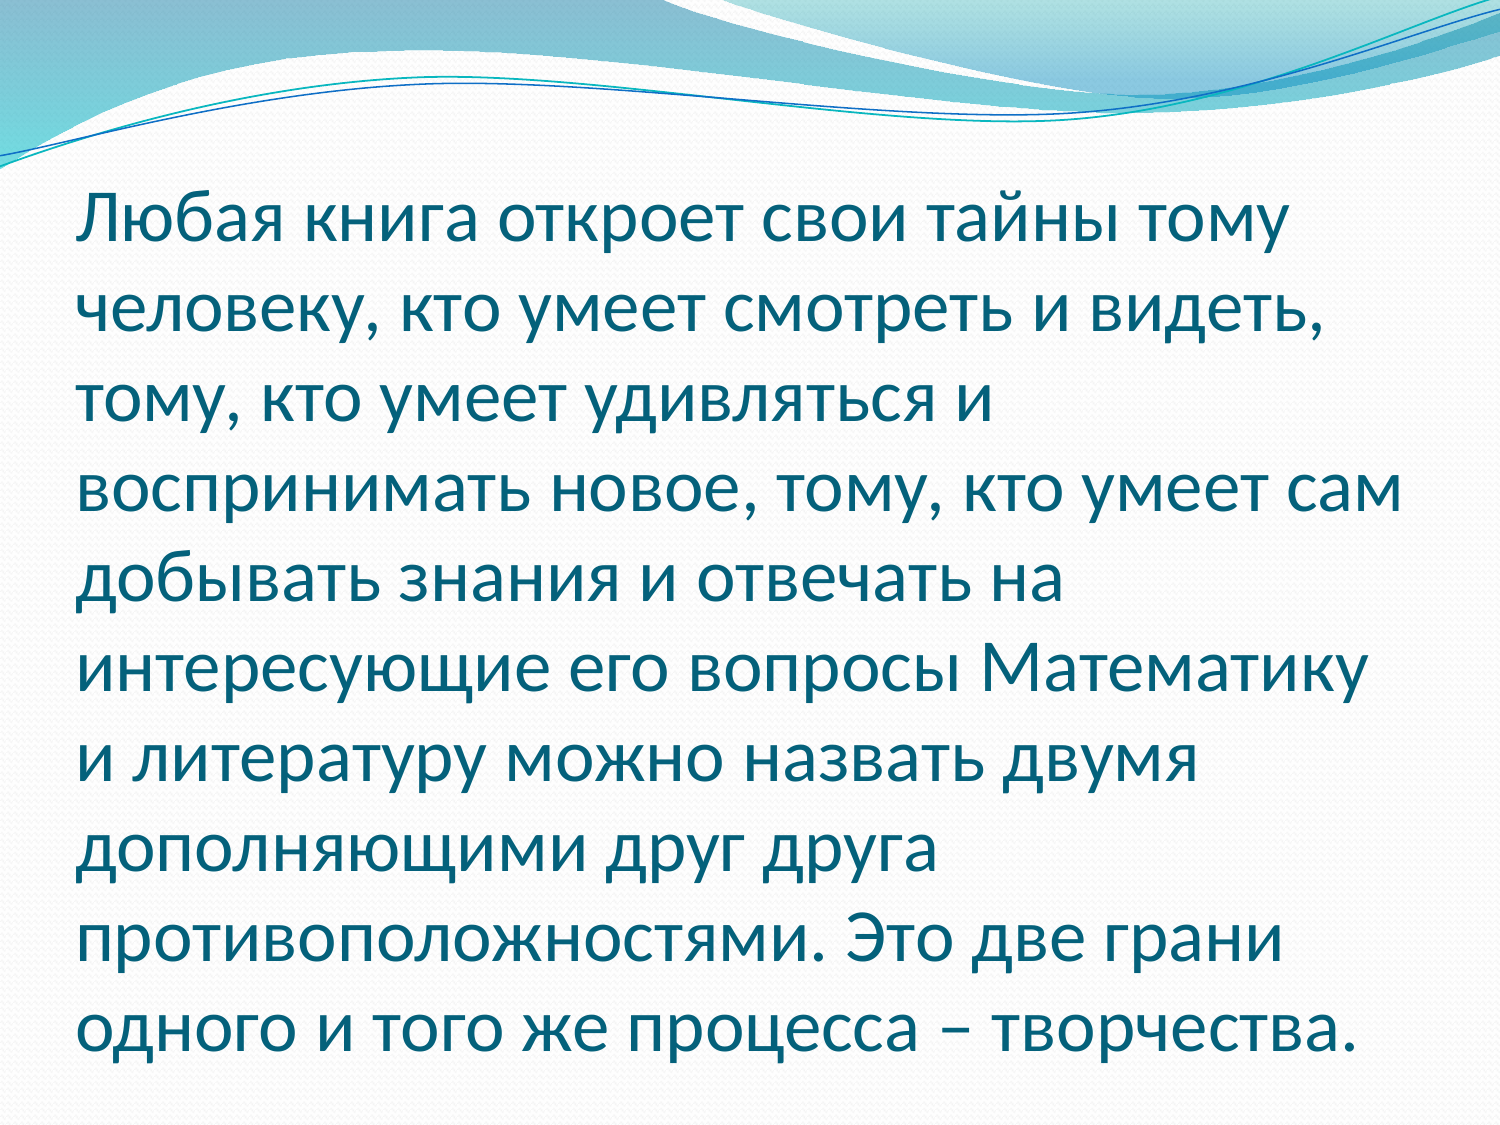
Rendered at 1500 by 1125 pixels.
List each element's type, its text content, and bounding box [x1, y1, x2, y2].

title Любая книга откроет свои тайны тому человеку, кто умеет смотреть и видеть, тому, кто умеет удивляться и воспринимать новое, тому, кто умеет сам добывать знания и отвечать на интересующие его вопросы Математику и литературу можно назвать двумя дополняющими друг друга противоположностями. Это две грани одного и того же процесса – творчества. [75, 45, 1425, 1067]
